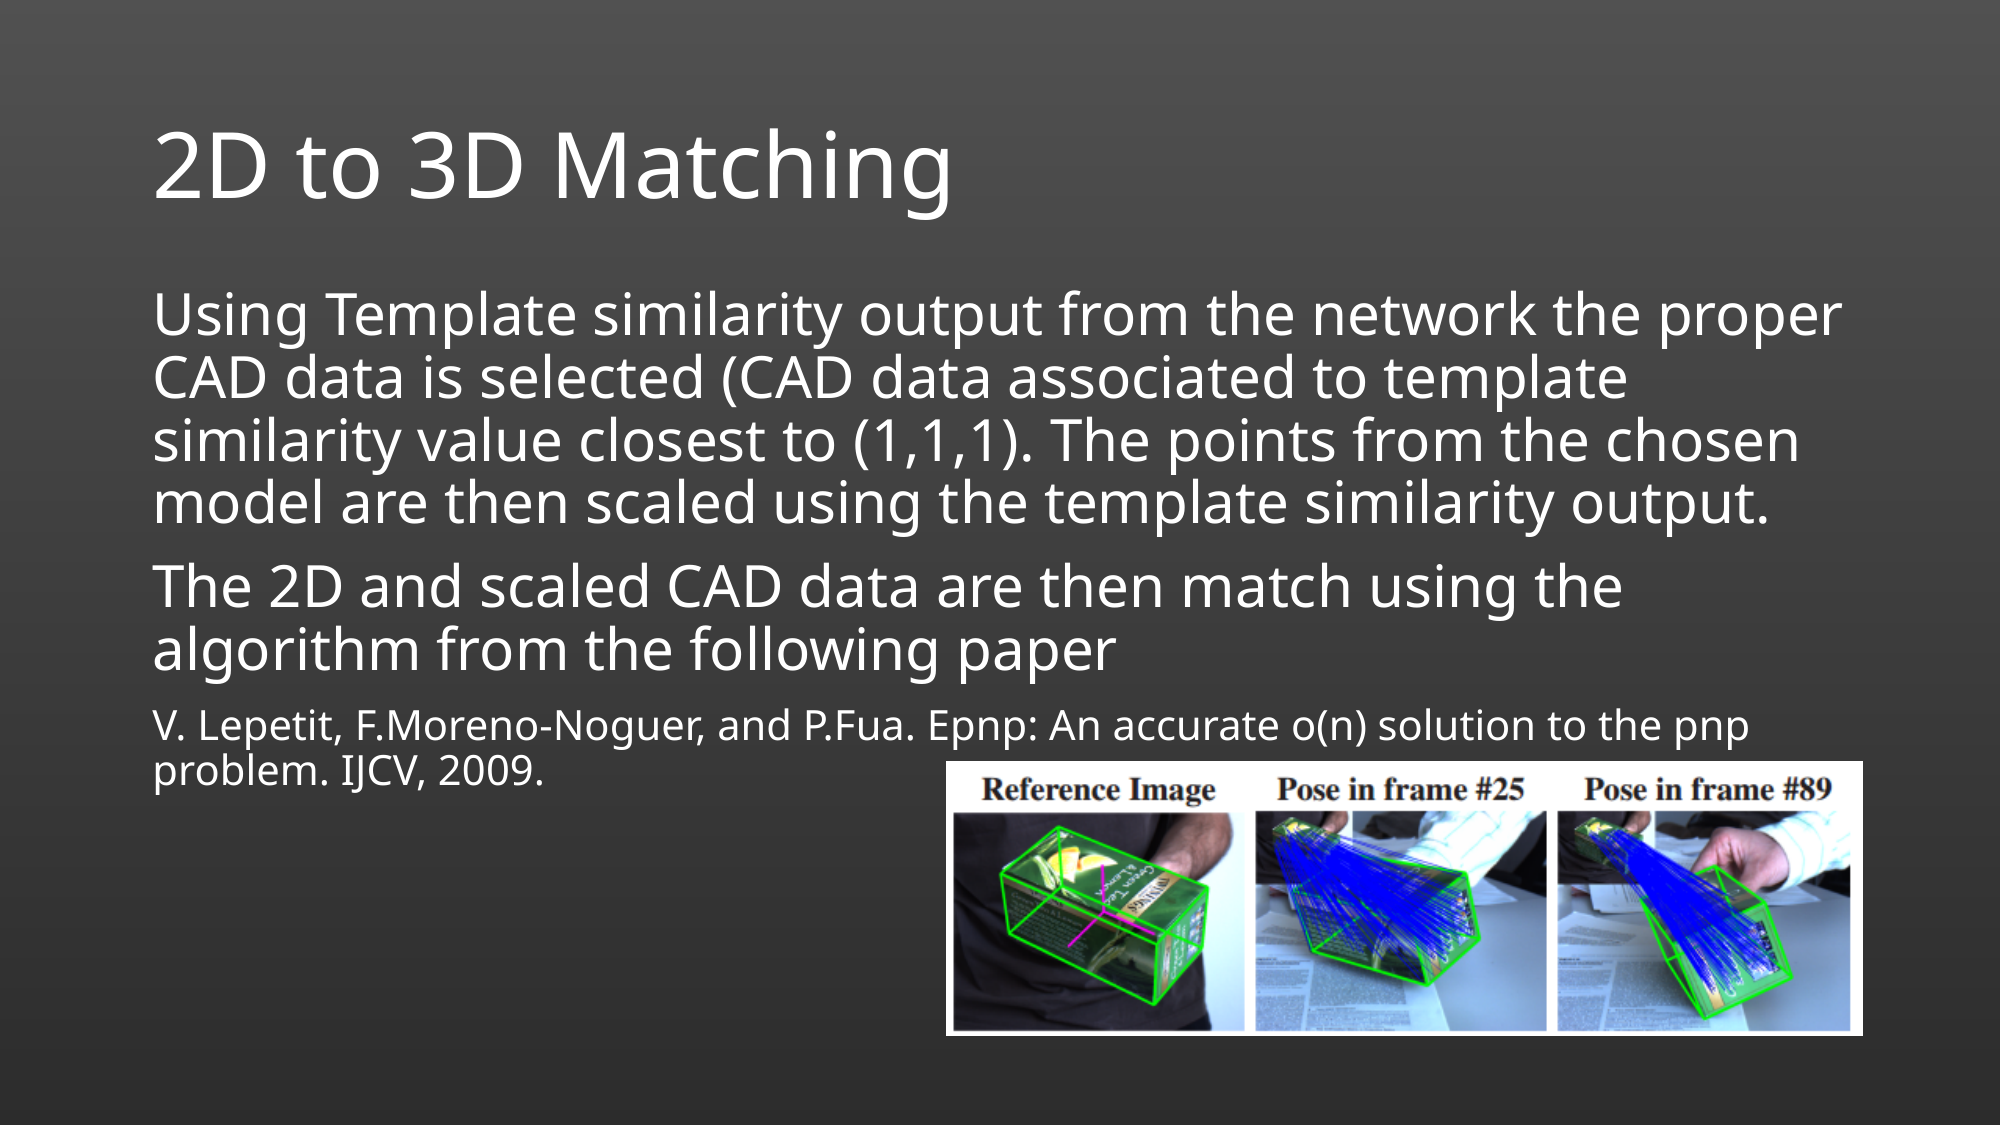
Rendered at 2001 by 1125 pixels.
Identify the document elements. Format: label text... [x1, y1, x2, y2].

picture [946, 761, 1864, 1036]
list Using Template similarity output from the network the proper CAD data is selected (CAD data associated to template similarity value closest to (1,1,1). The points from the chosen model are then scaled using the template similarity output. The 2D and scaled CAD data are then match using the algorithm from the following paper V. Lepetit, F.Moreno-Noguer, and P.Fua. Epnp: An accurate o(n) solution to the pnp problem. IJCV, 2009. [137, 277, 1863, 1014]
title 2D to 3D Matching [137, 59, 1863, 277]
